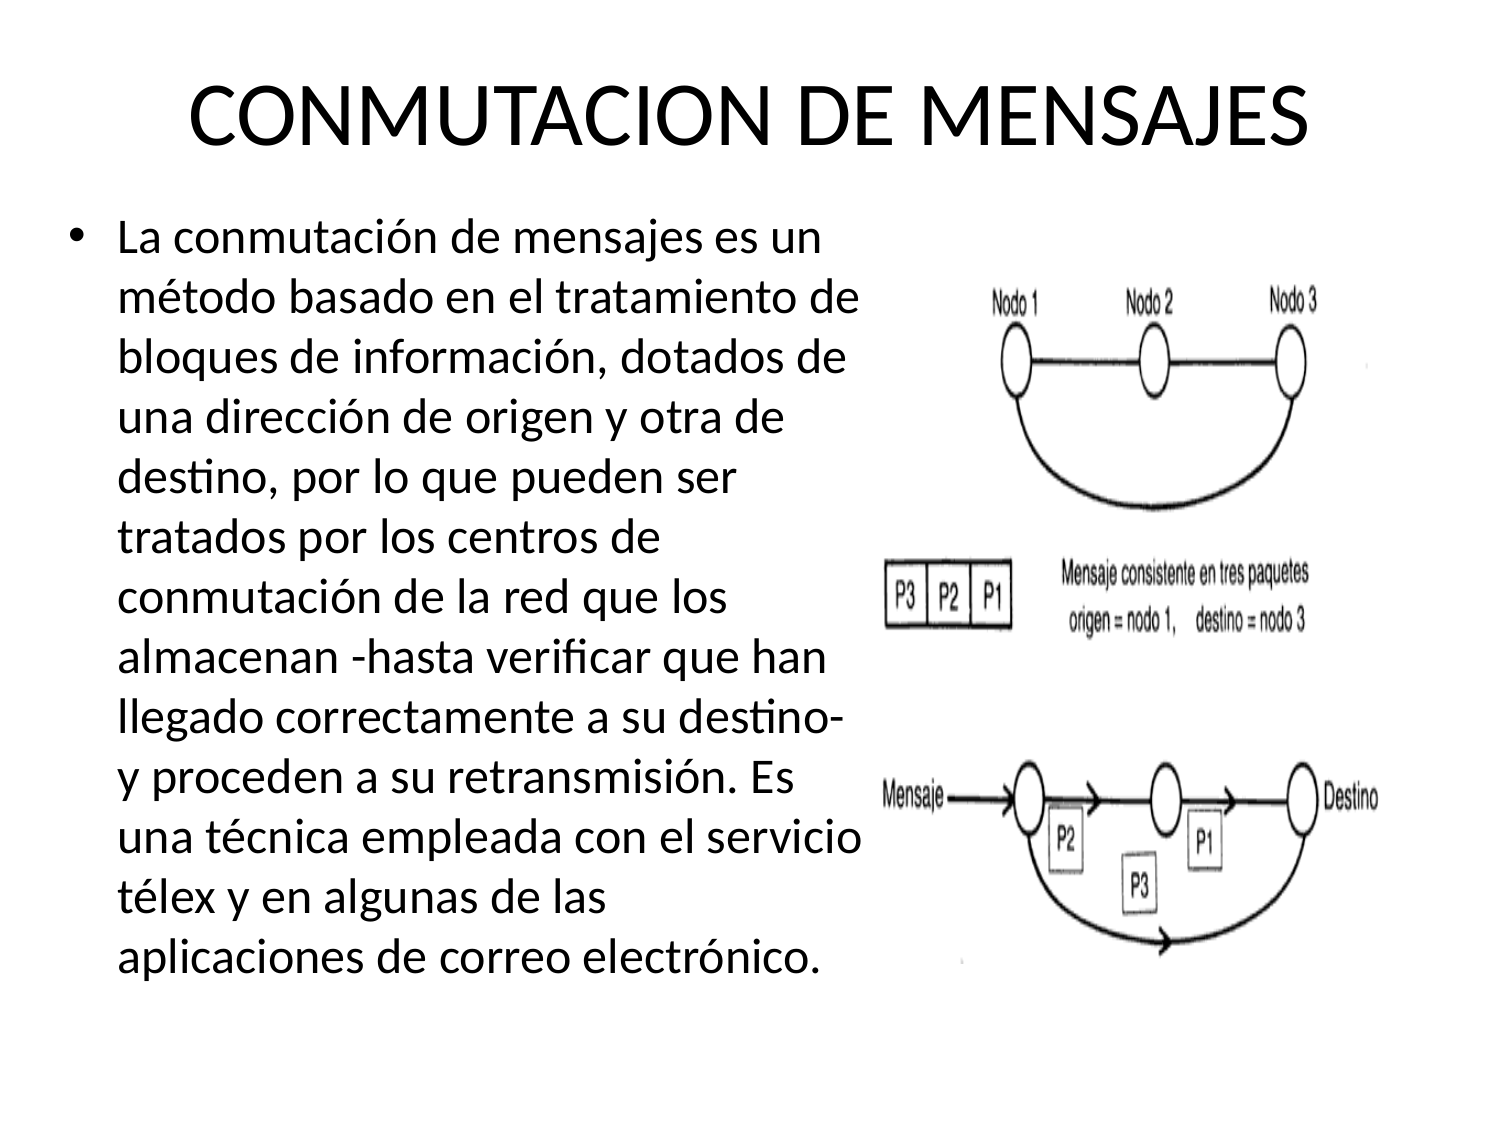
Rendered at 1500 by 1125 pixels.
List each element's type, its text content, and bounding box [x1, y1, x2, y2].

title CONMUTACION DE MENSAJES [75, 45, 1425, 173]
picture [879, 278, 1381, 965]
list La conmutación de mensajes es un método basado en el tratamiento de bloques de información, dotados de una dirección de origen y otra de destino, por lo que pueden ser tratados por los centros de conmutación de la red que los almacenan -hasta verificar que han llegado correctamente a su destino- y proceden a su retransmisión. Es una técnica empleada con el servicio télex y en algunas de las aplicaciones de correo electrónico. [53, 196, 880, 1047]
